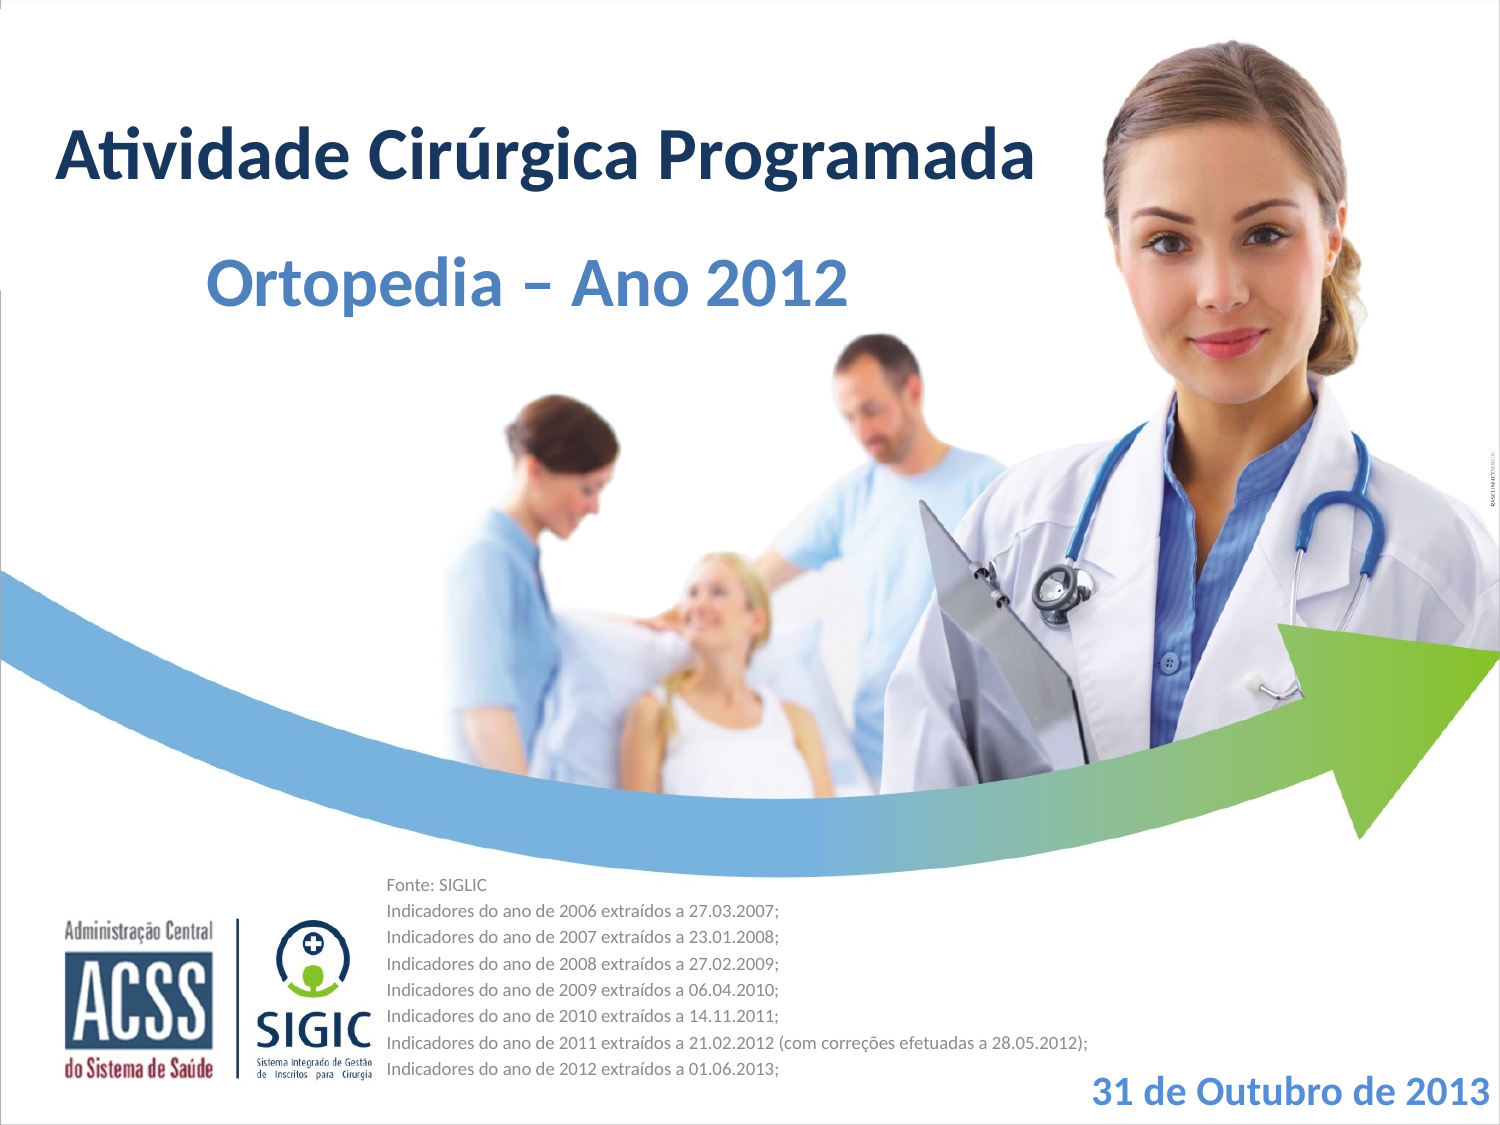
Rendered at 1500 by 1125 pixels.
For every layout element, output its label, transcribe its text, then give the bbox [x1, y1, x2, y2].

text_box Fonte: SIGLIC Indicadores do ano de 2006 extraídos a 27.03.2007; Indicadores do ano de 2007 extraídos a 23.01.2008; Indicadores do ano de 2008 extraídos a 27.02.2009; Indicadores do ano de 2009 extraídos a 06.04.2010; Indicadores do ano de 2010 extraídos a 14.11.2011; Indicadores do ano de 2011 extraídos a 21.02.2012 (com correções efetuadas a 28.05.2012); Indicadores do ano de 2012 extraídos a 01.06.2013; [371, 865, 1306, 1087]
picture [0, 0, 1500, 1125]
list 31 de Outubro de 2013 [978, 1035, 1500, 1125]
text_box Ortopedia – Ano 2012 [187, 196, 869, 361]
title Atividade Cirúrgica Programada [0, 9, 1093, 291]
